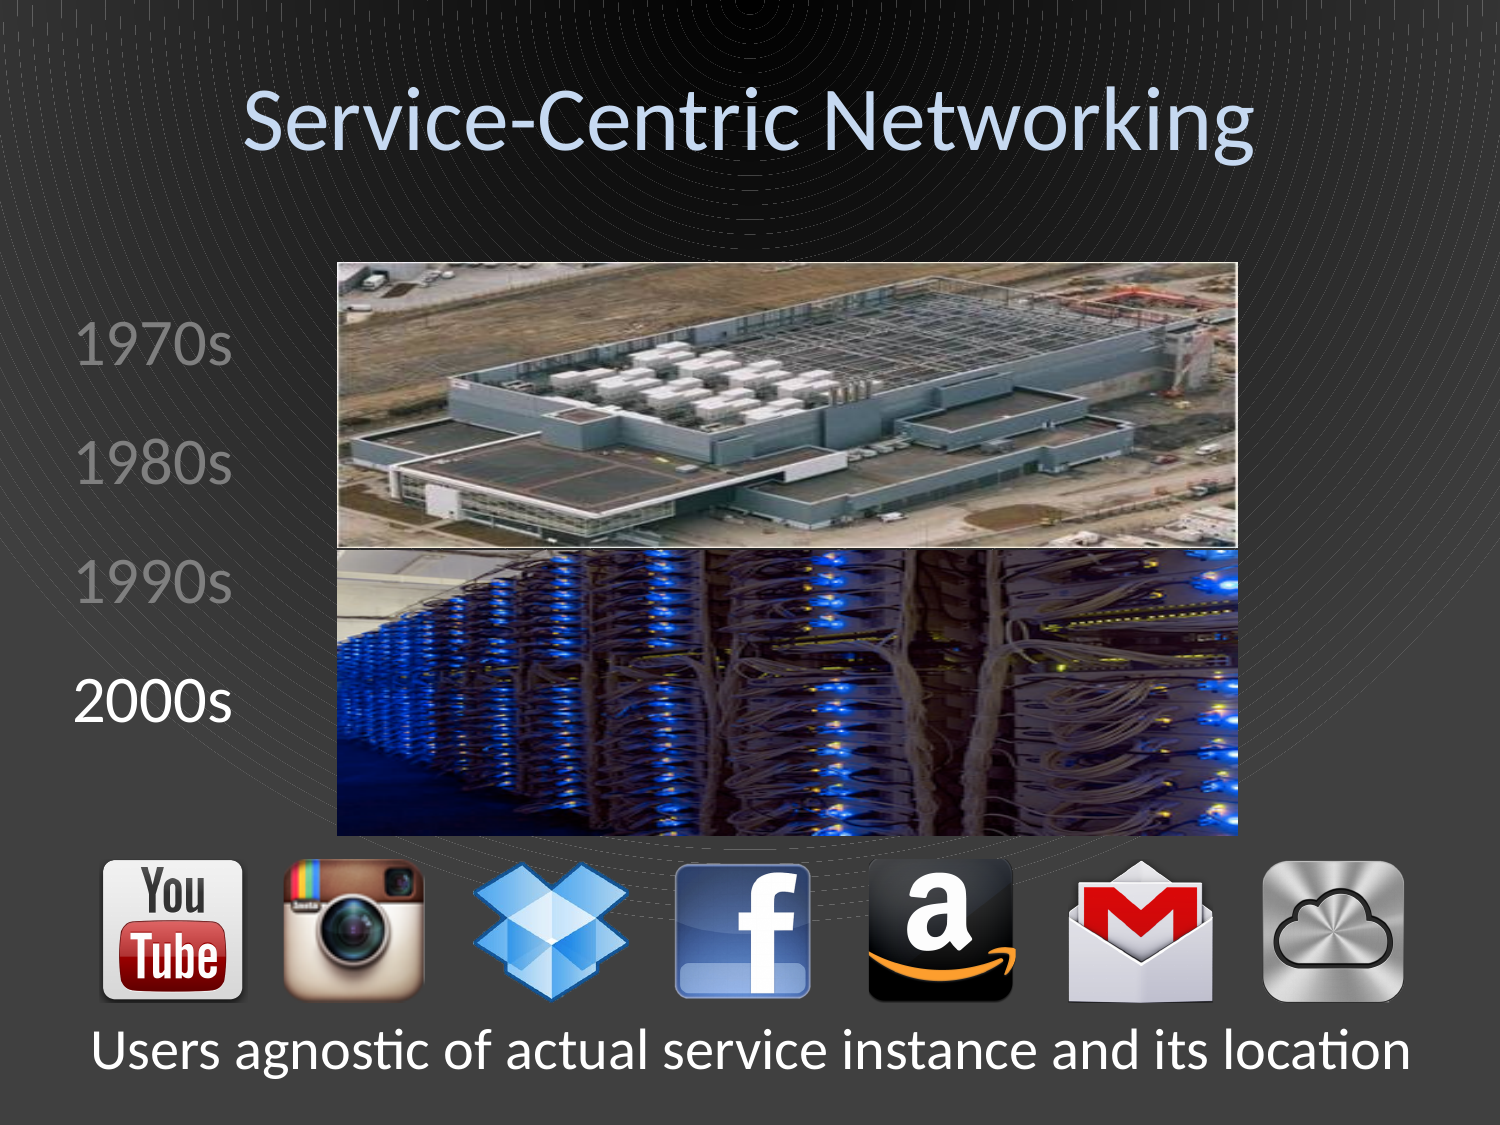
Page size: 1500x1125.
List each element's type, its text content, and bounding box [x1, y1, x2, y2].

list 1970s 1980s 1990s 2000s [57, 291, 332, 804]
title Service-Centric Networking [0, 19, 1500, 208]
picture [337, 262, 1238, 548]
text_box Users agnostic of actual service instance and its location [57, 1003, 1446, 1089]
picture [337, 549, 1238, 836]
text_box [98, 858, 1405, 1004]
